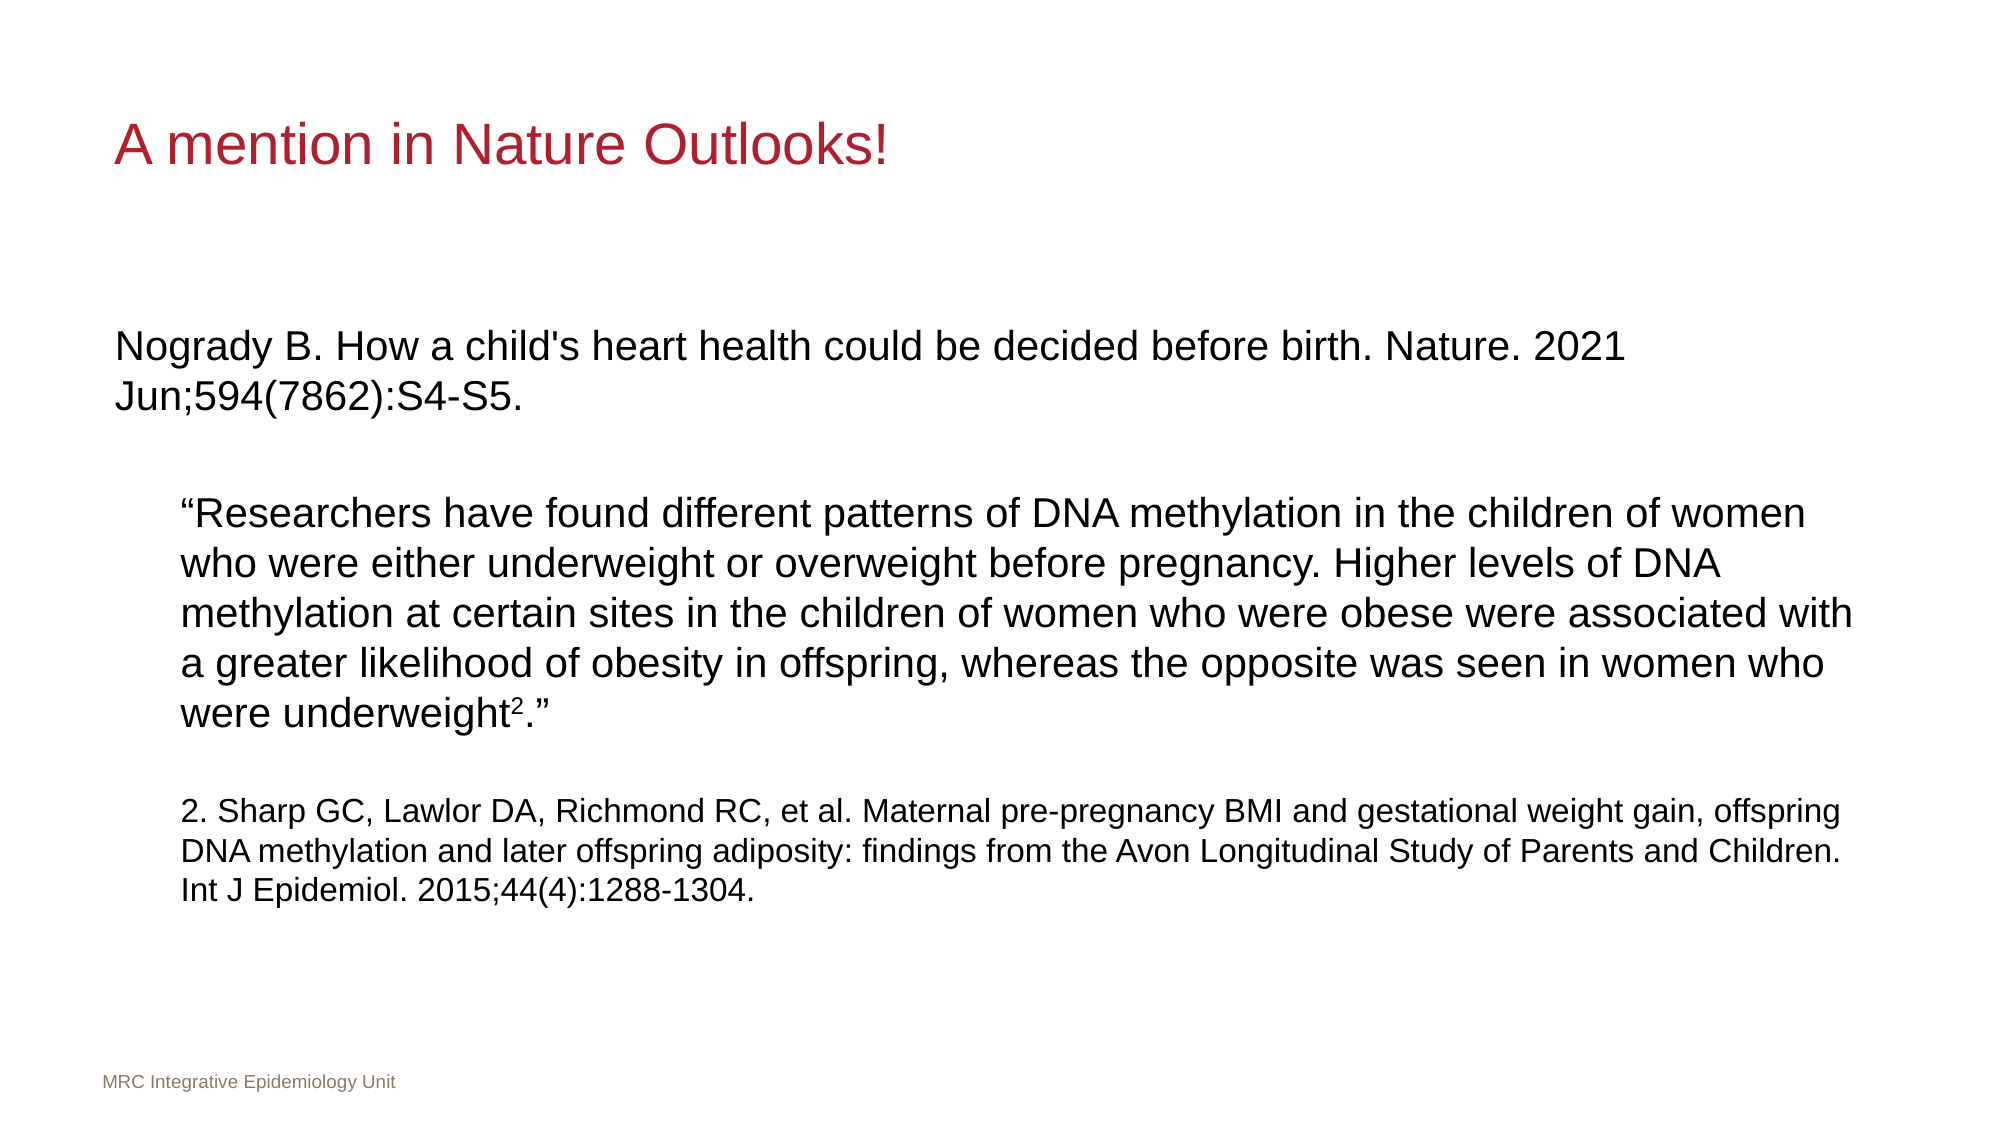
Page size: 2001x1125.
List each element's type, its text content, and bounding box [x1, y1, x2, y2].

title A mention in Nature Outlooks! [99, 74, 1884, 209]
list Nogrady B. How a child's heart health could be decided before birth. Nature. 2021 Jun;594(7862):S4-S5. “Researchers have found different patterns of DNA methylation in the children of women who were either underweight or overweight before pregnancy. Higher levels of DNA methylation at certain sites in the children of women who were obese were associated with a greater likelihood of obesity in offspring, whereas the opposite was seen in women who were underweight2.” 2. Sharp GC, Lawlor DA, Richmond RC, et al. Maternal pre-pregnancy BMI and gestational weight gain, offspring DNA methylation and later offspring adiposity: findings from the Avon Longitudinal Study of Parents and Children. Int J Epidemiol. 2015;44(4):1288-1304. [99, 310, 1884, 1062]
